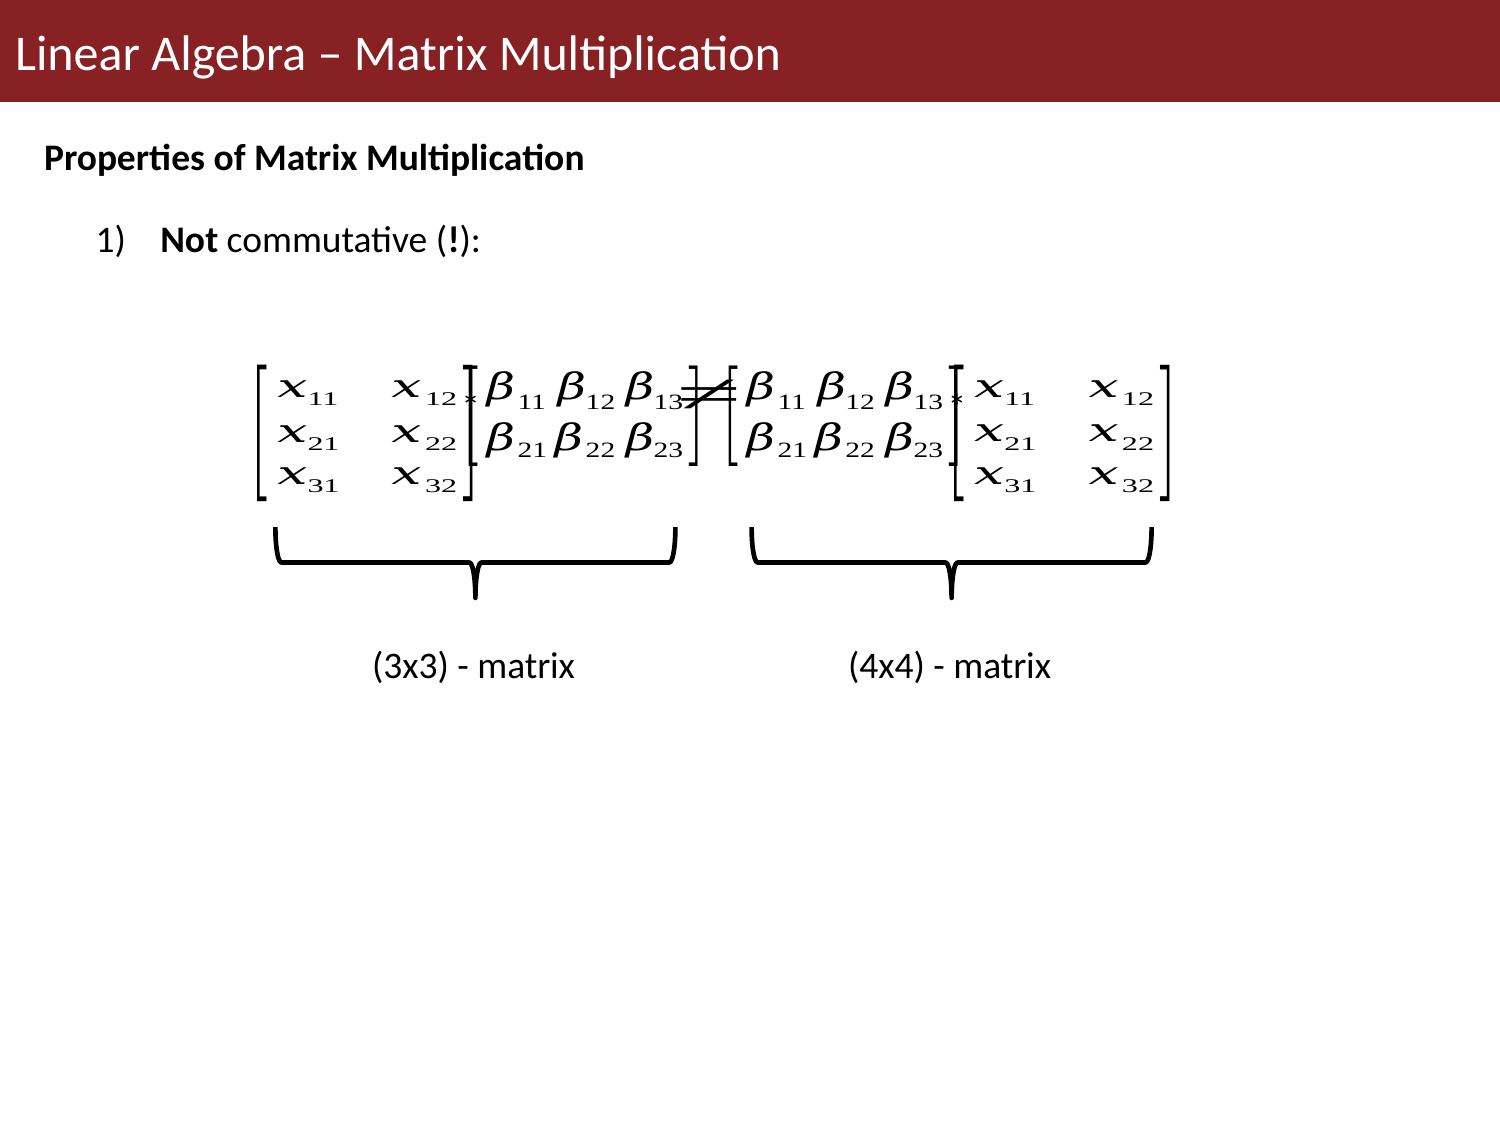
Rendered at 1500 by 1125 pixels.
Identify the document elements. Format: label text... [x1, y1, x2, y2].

text_box Linear Algebra – Matrix Multiplication [0, 0, 1500, 102]
text_box Properties of Matrix Multiplication [29, 125, 1167, 186]
text_box [750, 527, 1153, 599]
text_box Not commutative (!): [5, 208, 1393, 681]
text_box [253, 362, 1174, 504]
text_box (4x4) - matrix [833, 633, 1070, 694]
text_box [274, 527, 677, 599]
text_box (3x3) - matrix [357, 633, 594, 694]
